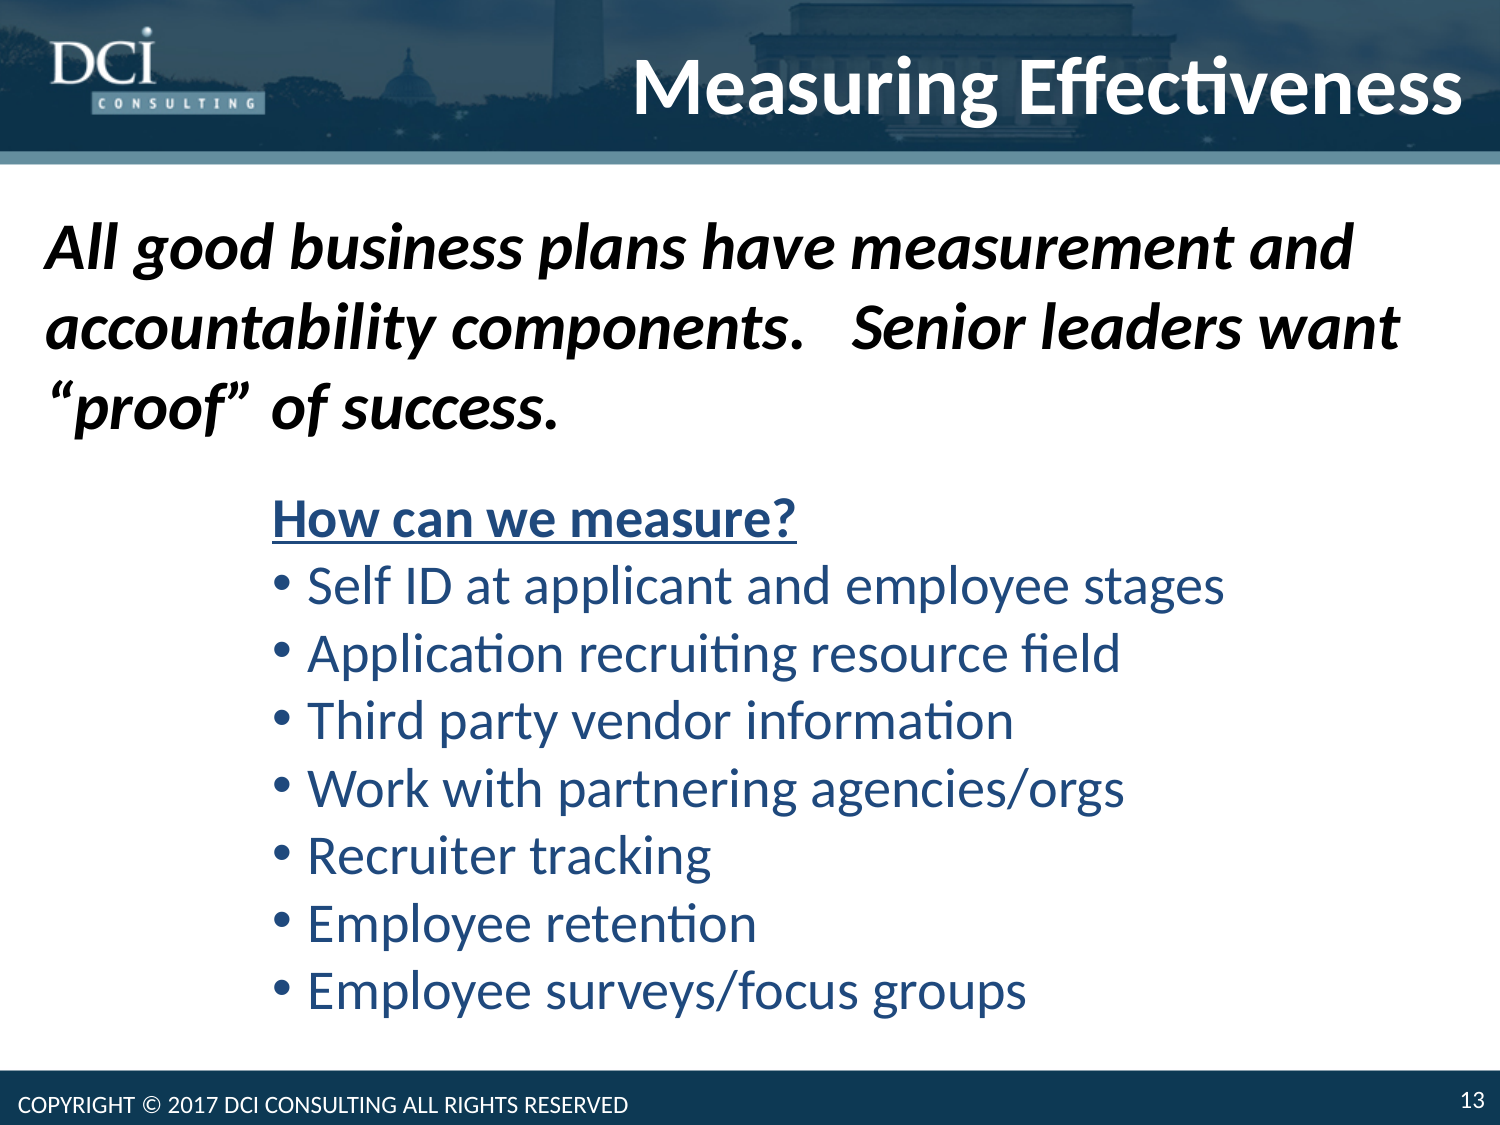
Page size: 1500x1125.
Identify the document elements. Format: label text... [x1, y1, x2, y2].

text_box COPYRIGHT © 2017 DCI CONSULTING ALL RIGHTS RESERVED [2, 1081, 645, 1125]
slide_number 13 [1149, 1068, 1500, 1125]
picture [0, 0, 1500, 1125]
text_box Measuring Effectiveness [616, 24, 1500, 140]
text_box All good business plans have measurement and accountability components. Senior leaders want “proof” of success. [31, 195, 1476, 451]
text_box How can we measure? Self ID at applicant and employee stages Application recruiting resource field Third party vendor information Work with partnering agencies/orgs Recruiter tracking Employee retention Employee surveys/focus groups [257, 473, 1255, 1029]
